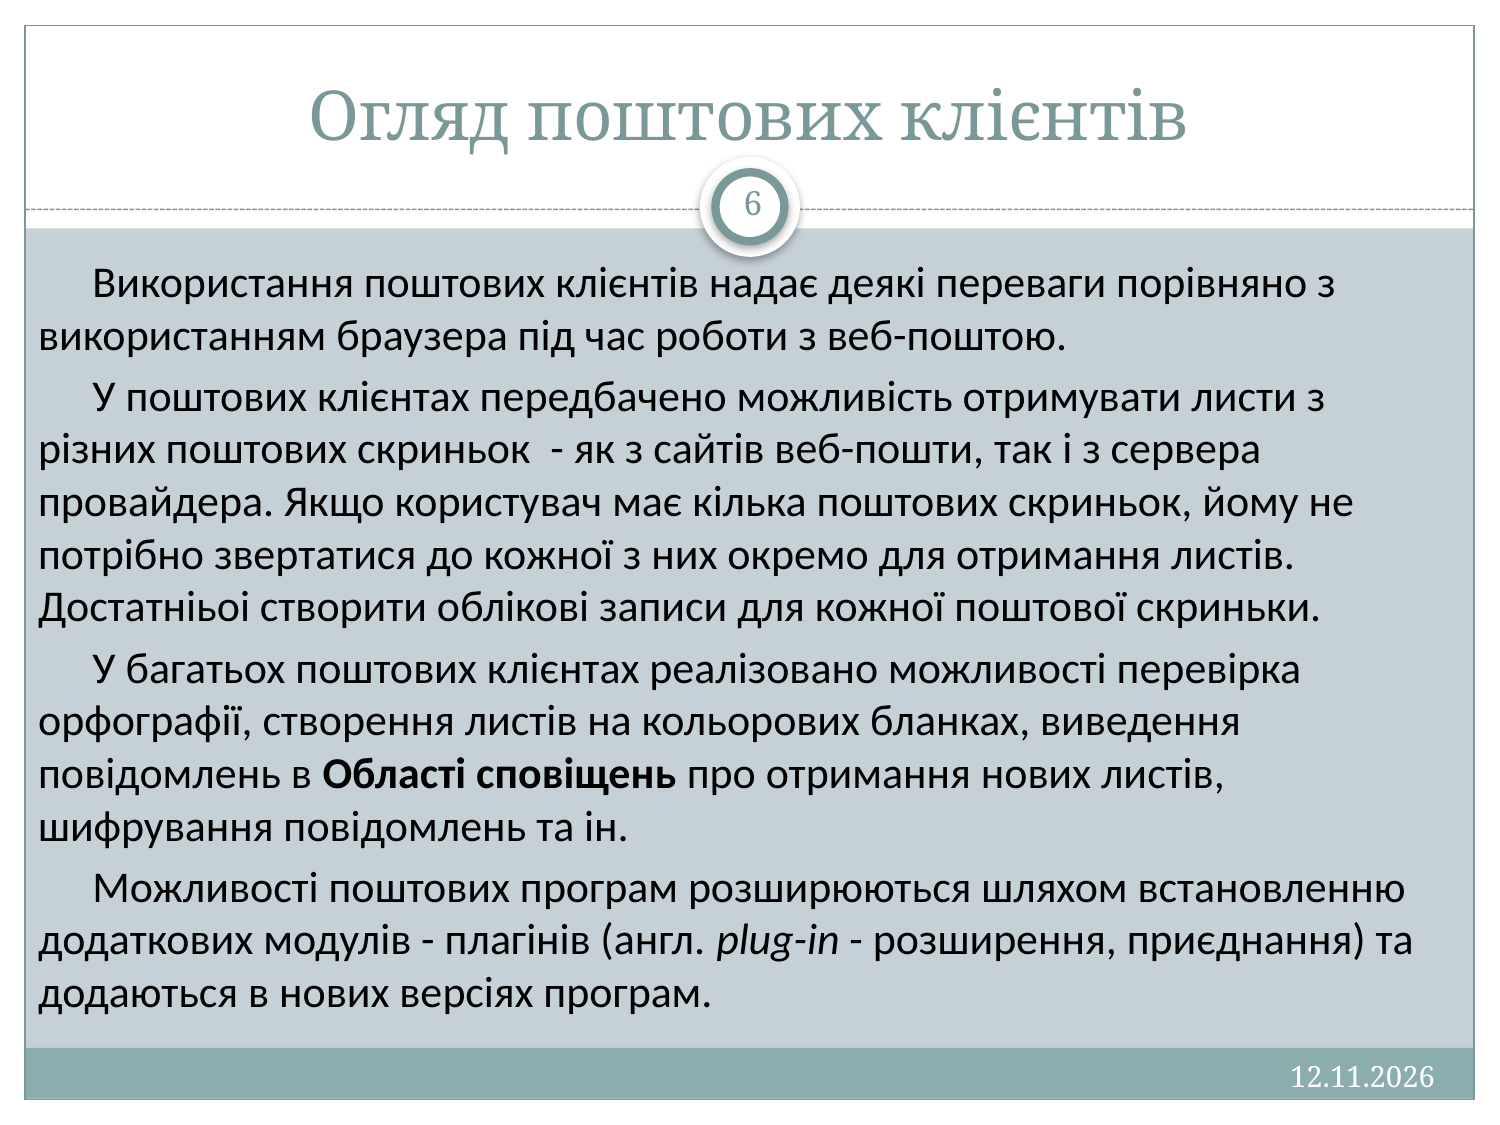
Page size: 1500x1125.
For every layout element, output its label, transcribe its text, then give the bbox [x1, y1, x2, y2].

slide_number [950, 1050, 1450, 1111]
slide_number 6 [715, 168, 791, 241]
footer [50, 1051, 638, 1112]
list Використання поштових клієнтів надає деякі переваги порівняно з використанням браузера під час роботи з веб-поштою. У поштових клієнтах передбачено можливість отримувати листи з різних поштових скриньок - як з сайтів веб-пошти, так і з сервера провайдера. Якщо користувач має кілька поштових скриньок, йому не потрібно звертатися до кожної з них окремо для отримання листів. Достатніьоі створити облікові записи для кожної поштової скриньки. У багатьох поштових клієнтах реалізовано можливості перевірка орфографії, створення листів на кольорових бланках, виведення повідомлень в Області сповіщень про отримання нових листів, шифрування повідомлень та ін. Можливості поштових програм розширюються шляхом встановленню додаткових модулів - плагінів (англ. plug-in - розширення, приєднання) та додаються в нових версіях програм. [23, 246, 1445, 1043]
title Огляд поштових клієнтів [49, 37, 1450, 162]
